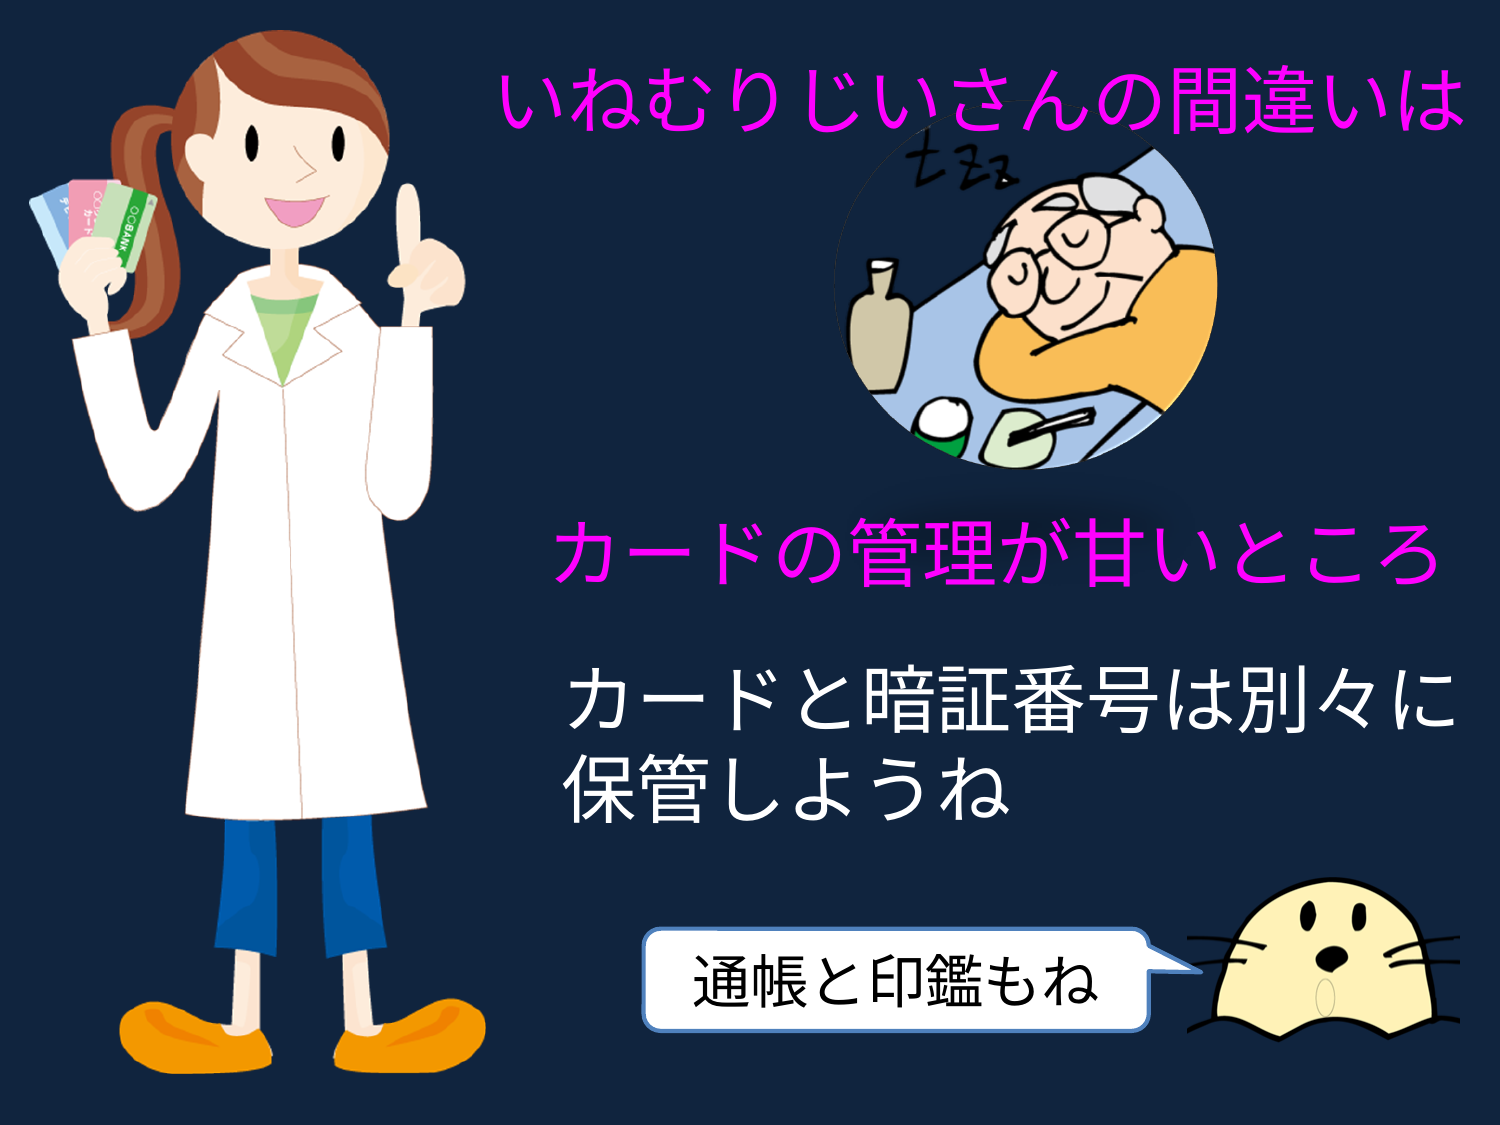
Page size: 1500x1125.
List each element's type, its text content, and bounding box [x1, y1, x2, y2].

text_box カードと暗証番号は別々に 保管しようね [546, 645, 1477, 840]
text_box カードの管理が甘いところ [532, 498, 823, 604]
text_box いねむりじいさんの間違いは [490, 45, 1482, 151]
picture [29, 29, 487, 1075]
text_box 通帳と印鑑もね [641, 926, 1181, 1034]
picture [1186, 876, 1461, 1047]
text_box カードの管理が甘いところ [1227, 498, 1463, 604]
picture [828, 98, 1222, 611]
